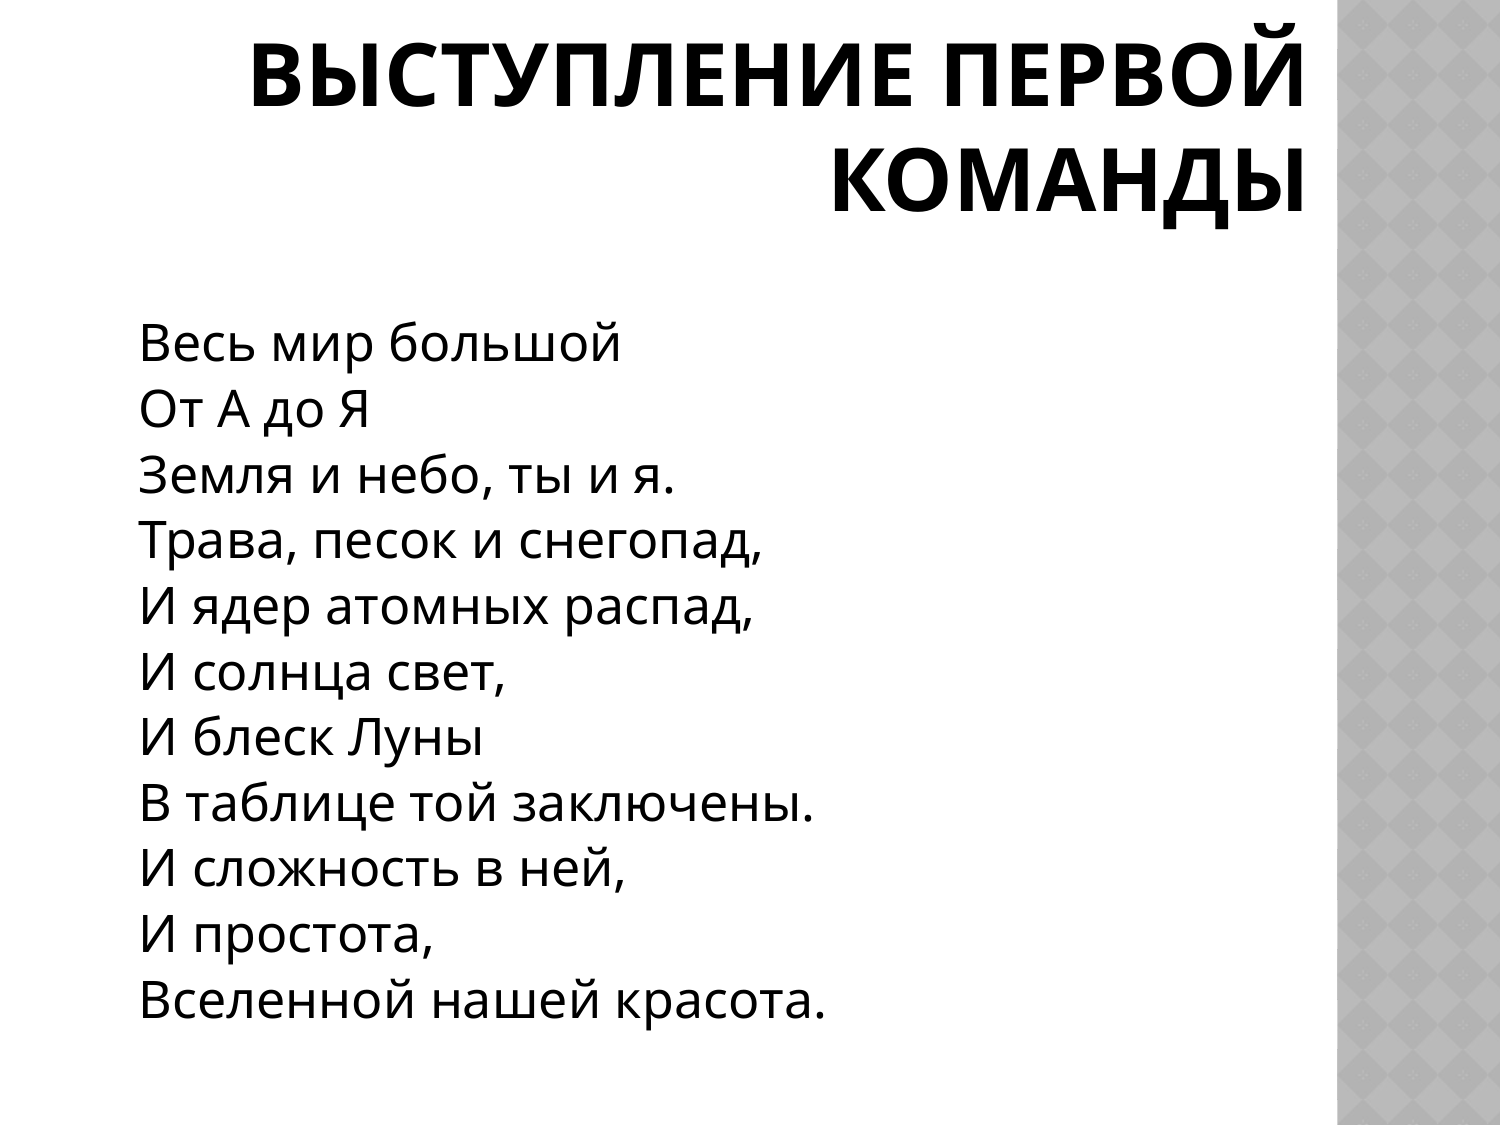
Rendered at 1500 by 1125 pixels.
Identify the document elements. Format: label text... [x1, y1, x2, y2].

title Выступление первой команды [17, 19, 1317, 255]
list Весь мир большой От А до Я Земля и небо, ты и я. Трава, песок и снегопад, И ядер атомных распад, И солнца свет, И блеск Луны В таблице той заключены. И сложность в ней, И простота, Вселенной нашей красота. [123, 302, 916, 1039]
